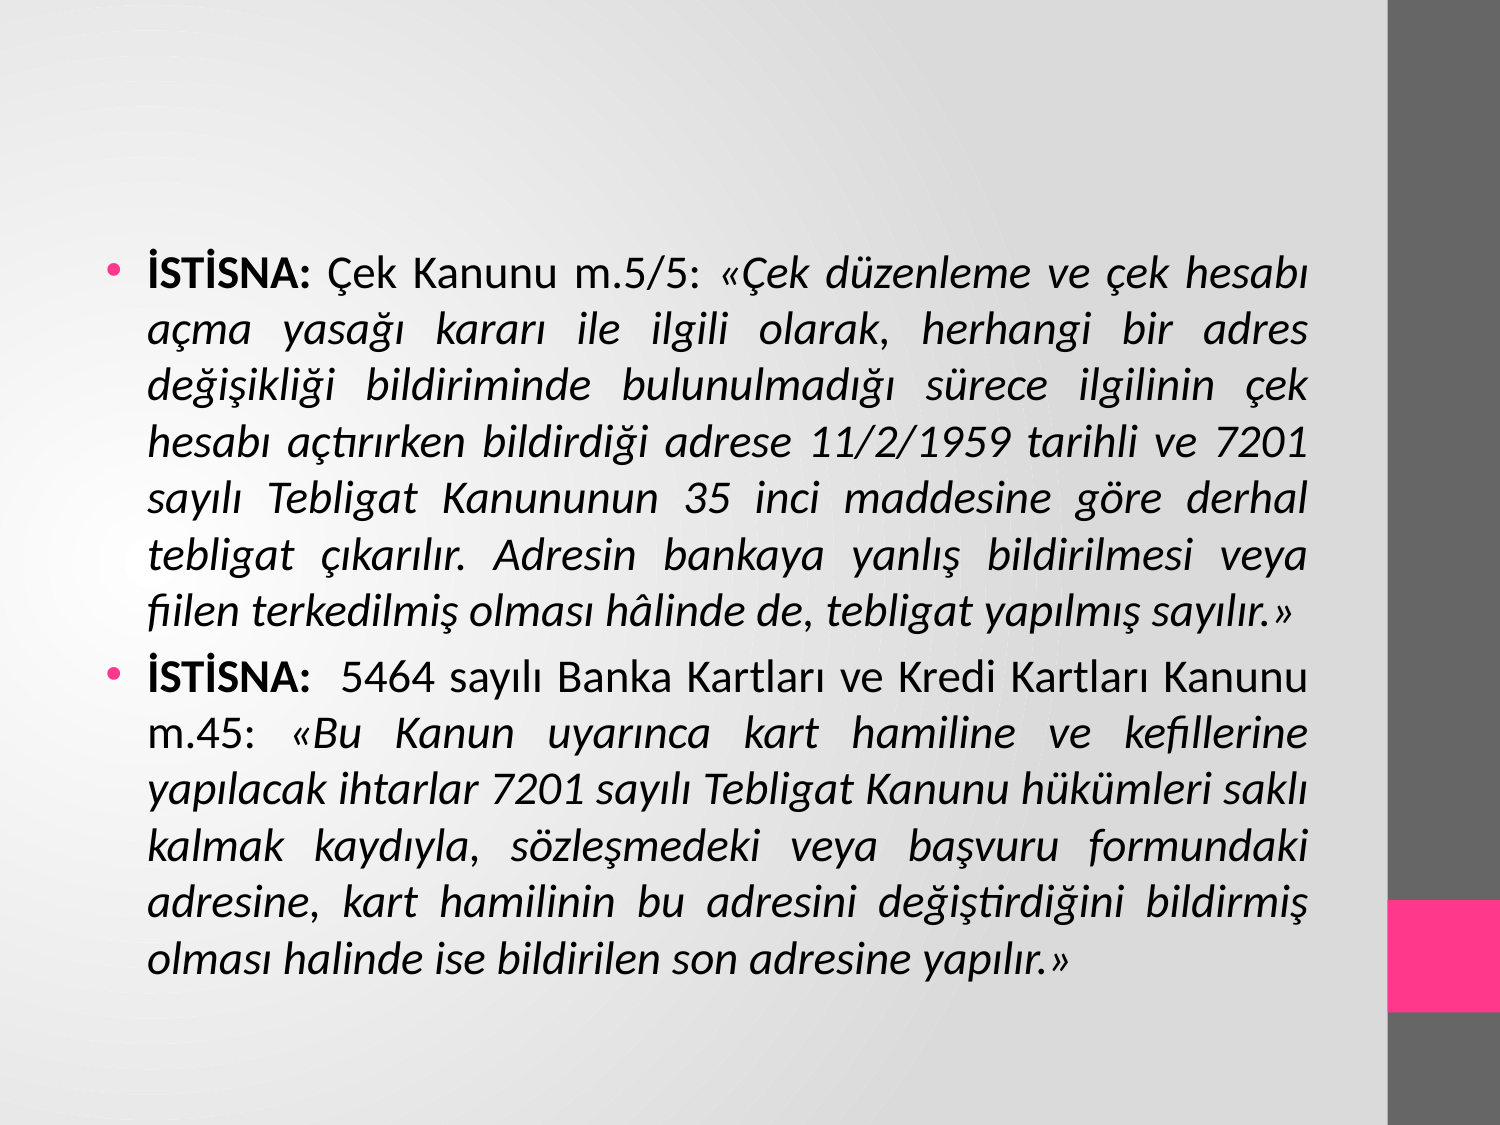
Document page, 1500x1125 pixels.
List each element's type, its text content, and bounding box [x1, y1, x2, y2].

list İSTİSNA: Çek Kanunu m.5/5: «Çek düzenleme ve çek hesabı açma yasağı kararı ile ilgili olarak, herhangi bir adres değişikliği bildiriminde bulunulmadığı sürece ilgilinin çek hesabı açtırırken bildirdiği adrese 11/2/1959 tarihli ve 7201 sayılı Tebligat Kanununun 35 inci maddesine göre derhal tebligat çıkarılır. Adresin bankaya yanlış bildirilmesi veya fiilen terkedilmiş olması hâlinde de, tebligat yapılmış sayılır.» İSTİSNA: 5464 sayılı Banka Kartları ve Kredi Kartları Kanunu m.45: «Bu Kanun uyarınca kart hamiline ve kefillerine yapılacak ihtarlar 7201 sayılı Tebligat Kanunu hükümleri saklı kalmak kaydıyla, sözleşmedeki veya başvuru formundaki adresine, kart hamilinin bu adresini değiştirdiğini bildirmiş olması halinde ise bildirilen son adresine yapılır.» [75, 172, 1325, 1050]
